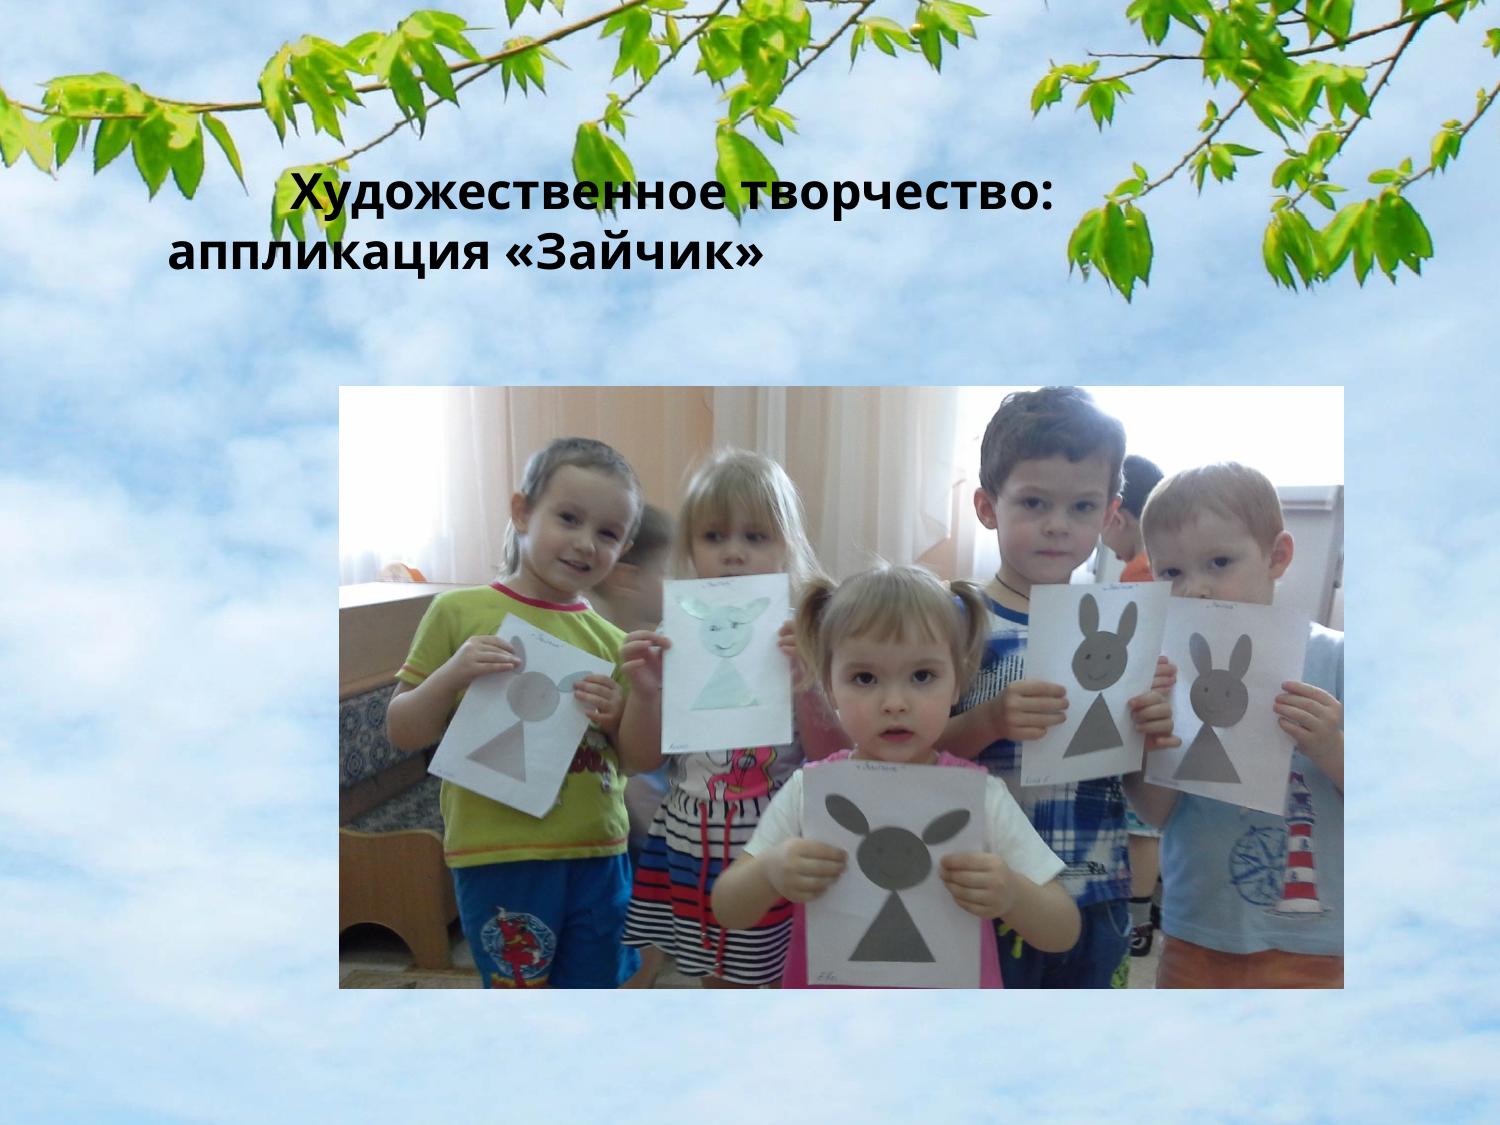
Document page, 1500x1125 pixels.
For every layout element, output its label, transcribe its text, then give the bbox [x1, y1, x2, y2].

picture [0, 0, 1500, 1125]
text_box Художественное творчество: аппликация «Зайчик» [152, 152, 1290, 288]
